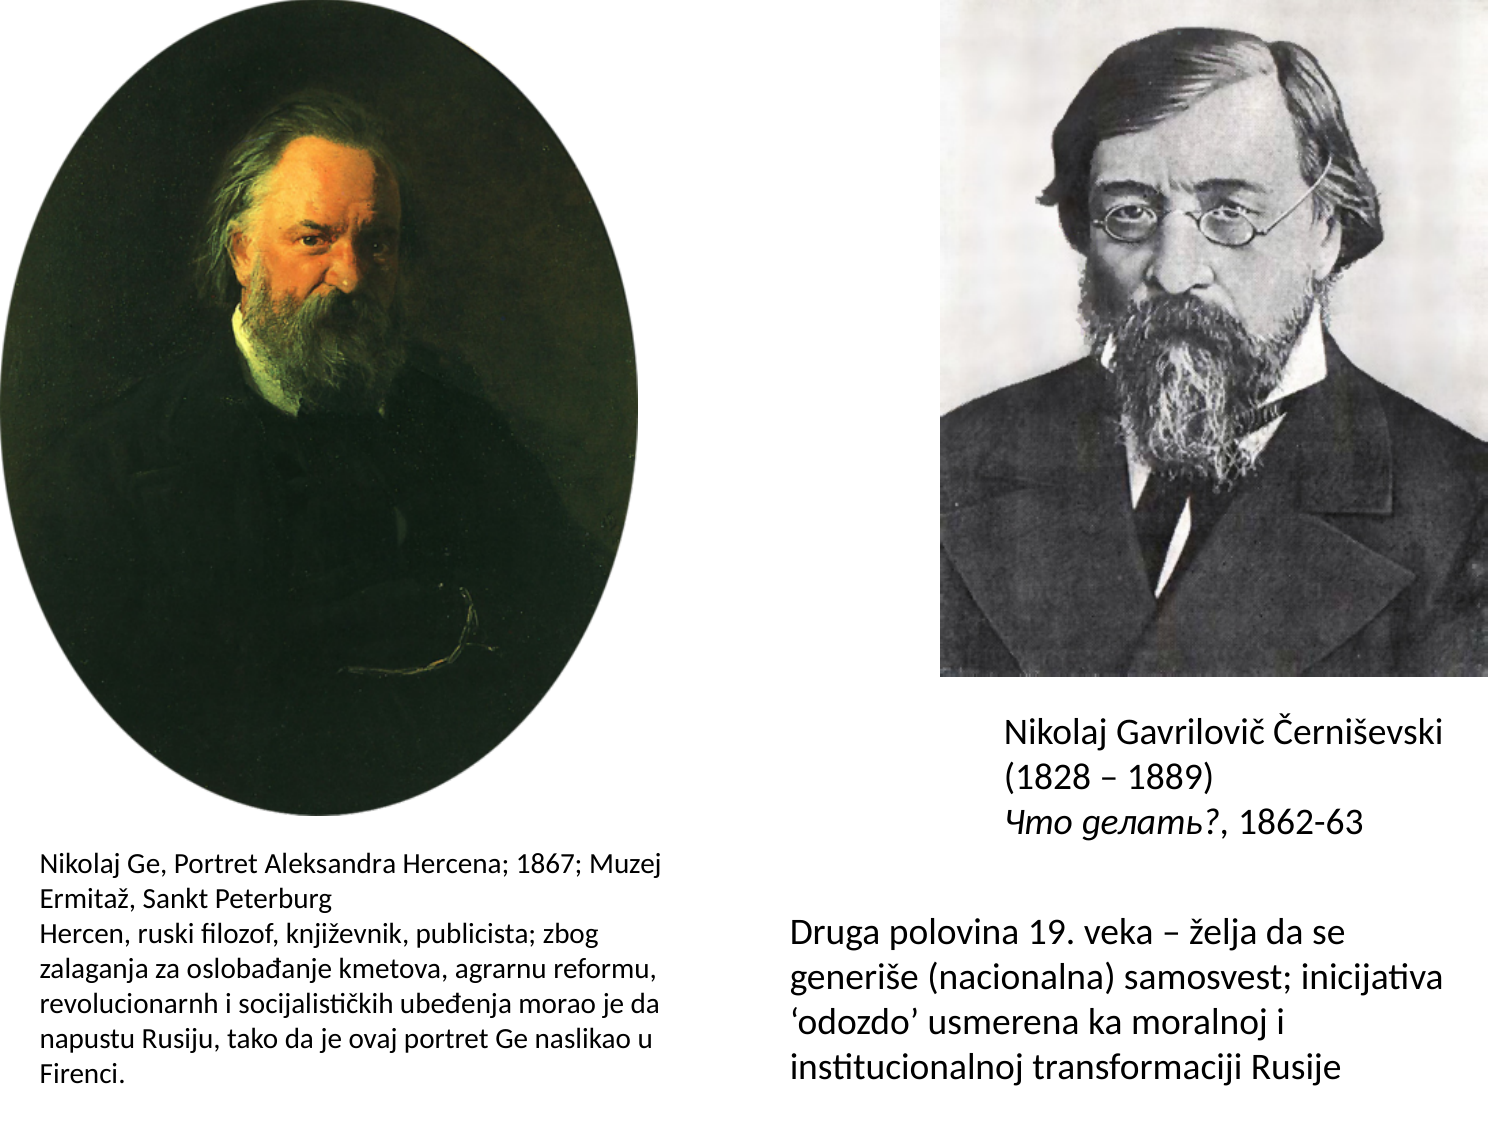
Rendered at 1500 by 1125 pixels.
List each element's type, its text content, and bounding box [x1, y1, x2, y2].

text_box Nikolaj Gavrilovič Černiševski (1828 – 1889) Что делать?, 1862-63 [989, 699, 1459, 850]
text_box Nikolaj Ge, Portret Aleksandra Hercena; 1867; Muzej Ermitaž, Sankt Peterburg Hercen, ruski filozof, književnik, publicista; zbog zalaganja za oslobađanje kmetova, agrarnu reformu, revolucionarnh i socijalističkih ubeđenja morao je da napustu Rusiju, tako da je ovaj portret Ge naslikao u Firenci. [24, 837, 700, 1097]
text_box Druga polovina 19. veka – želja da se generiše (nacionalna) samosvest; inicijativa ‘odozdo’ usmerena ka moralnoj i institucionalnoj transformaciji Rusije [774, 899, 1475, 1095]
picture [940, 0, 1488, 677]
picture [0, 0, 638, 816]
